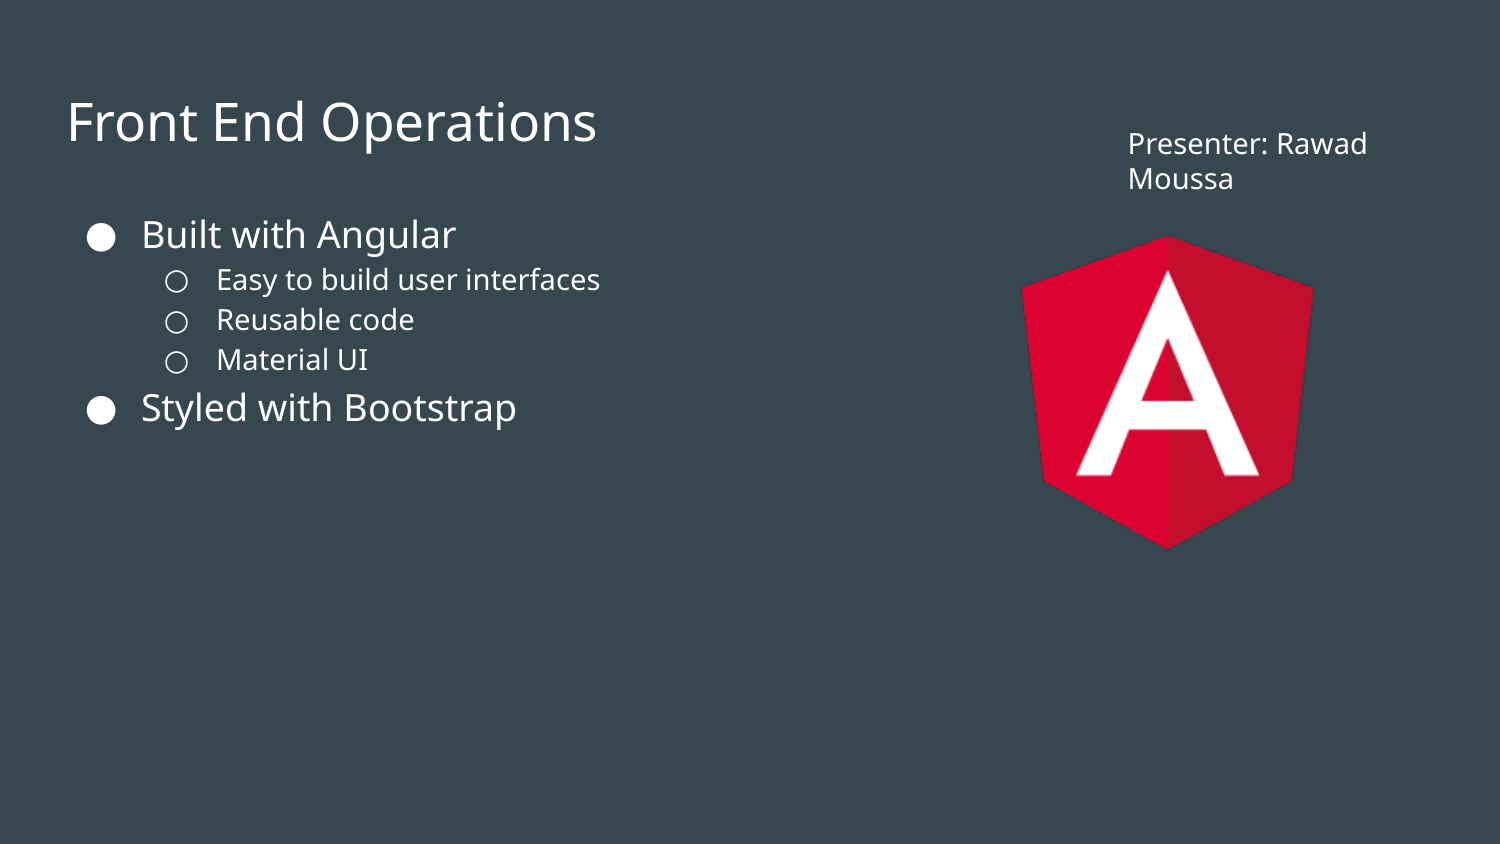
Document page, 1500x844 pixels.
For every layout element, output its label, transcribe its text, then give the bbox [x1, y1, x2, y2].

text_box Presenter: Rawad Moussa [1112, 110, 1482, 167]
list Built with Angular Easy to build user interfaces Reusable code Material UI Styled with Bootstrap [51, 189, 1449, 750]
title Front End Operations [51, 72, 1449, 167]
picture [972, 188, 1364, 580]
